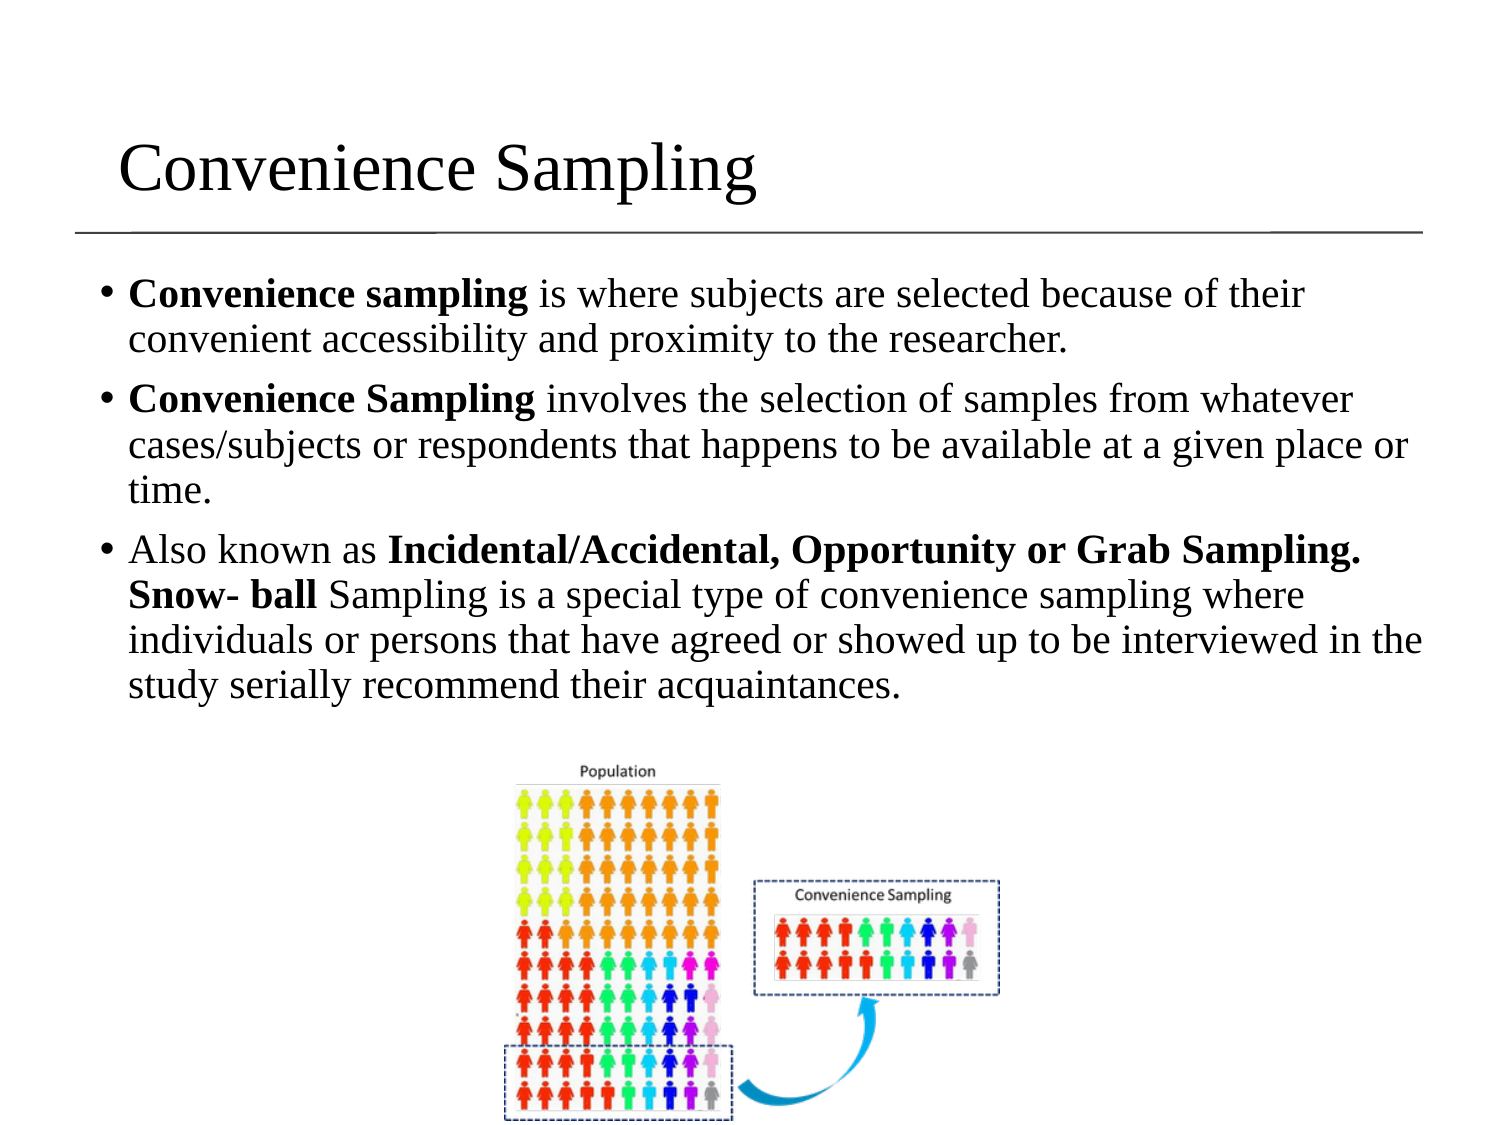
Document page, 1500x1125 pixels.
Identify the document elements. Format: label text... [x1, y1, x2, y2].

list Convenience sampling is where subjects are selected because of their convenient accessibility and proximity to the researcher. Convenience Sampling involves the selection of samples from whatever cases/subjects or respondents that happens to be available at a given place or time. Also known as Incidental/Accidental, Opportunity or Grab Sampling. Snow- ball Sampling is a special type of convenience sampling where individuals or persons that have agreed or showed up to be interviewed in the study serially recommend their acquaintances. [84, 263, 1452, 839]
picture [504, 755, 1000, 1121]
title Convenience Sampling [103, 59, 1397, 278]
